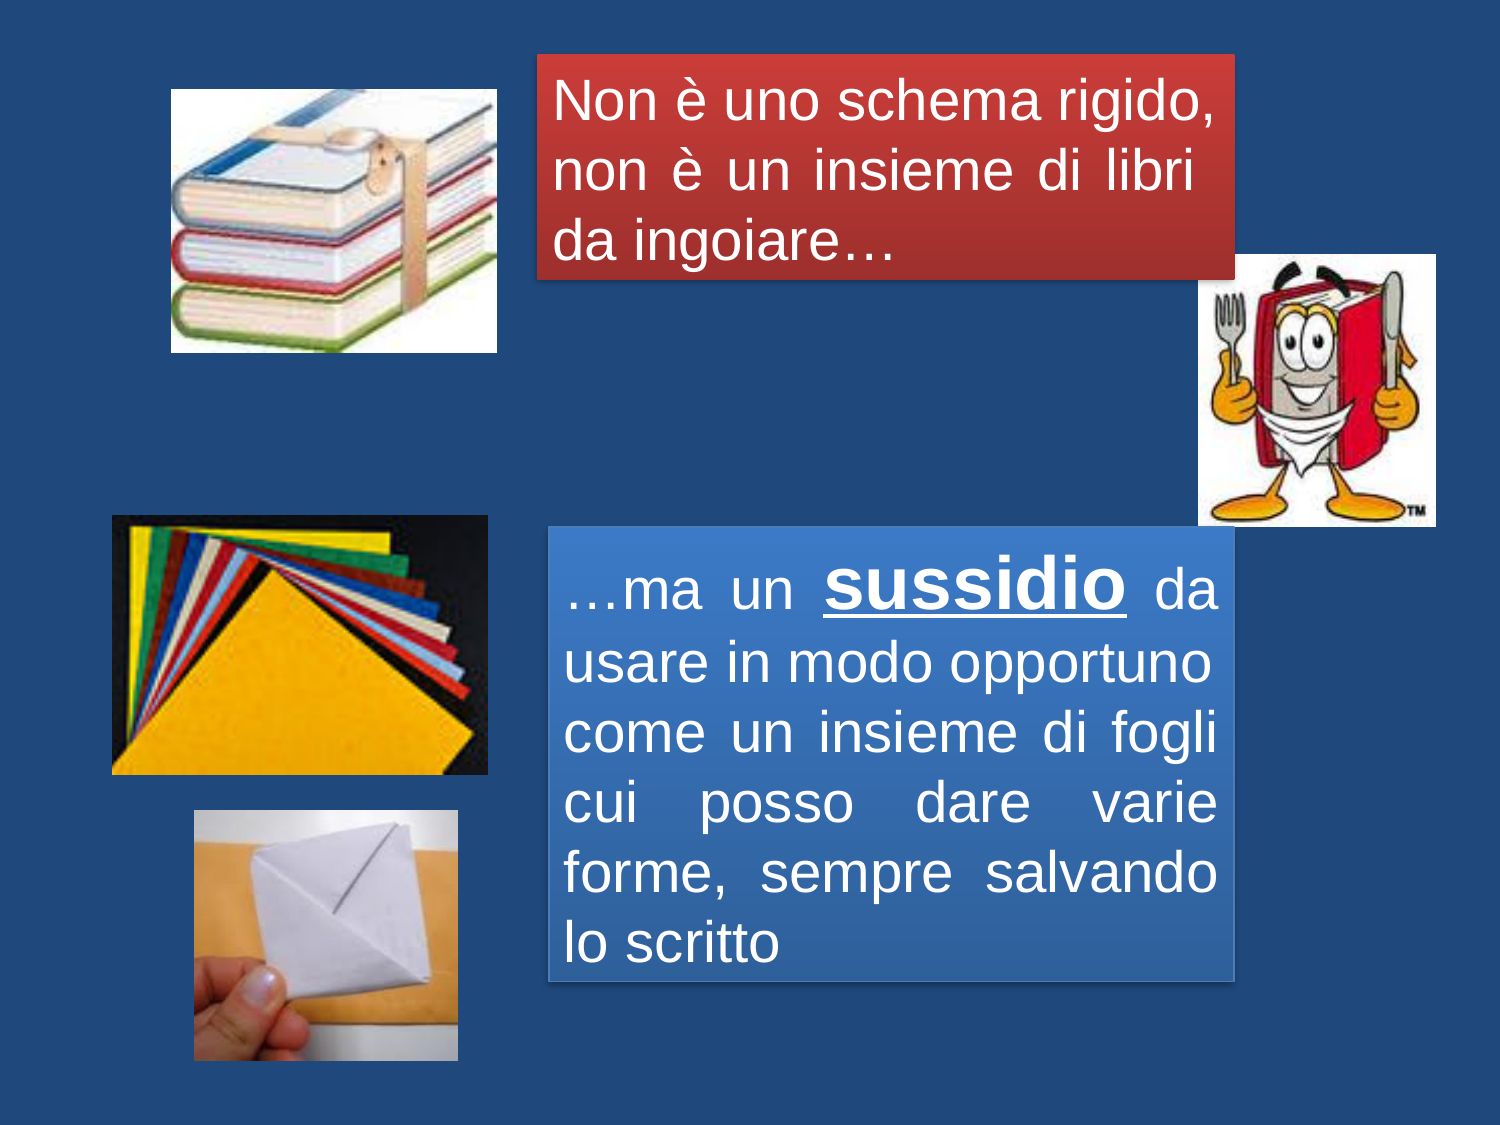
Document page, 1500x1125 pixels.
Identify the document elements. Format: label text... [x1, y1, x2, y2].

text_box Non è uno schema rigido, non è un insieme di libri da ingoiare… [537, 54, 1235, 280]
picture [1198, 254, 1436, 528]
picture [170, 89, 497, 353]
picture [111, 514, 489, 776]
text_box …ma un sussidio da usare in modo opportuno come un insieme di fogli cui posso dare varie forme, sempre salvando lo scritto [548, 526, 1235, 982]
picture [194, 810, 458, 1061]
